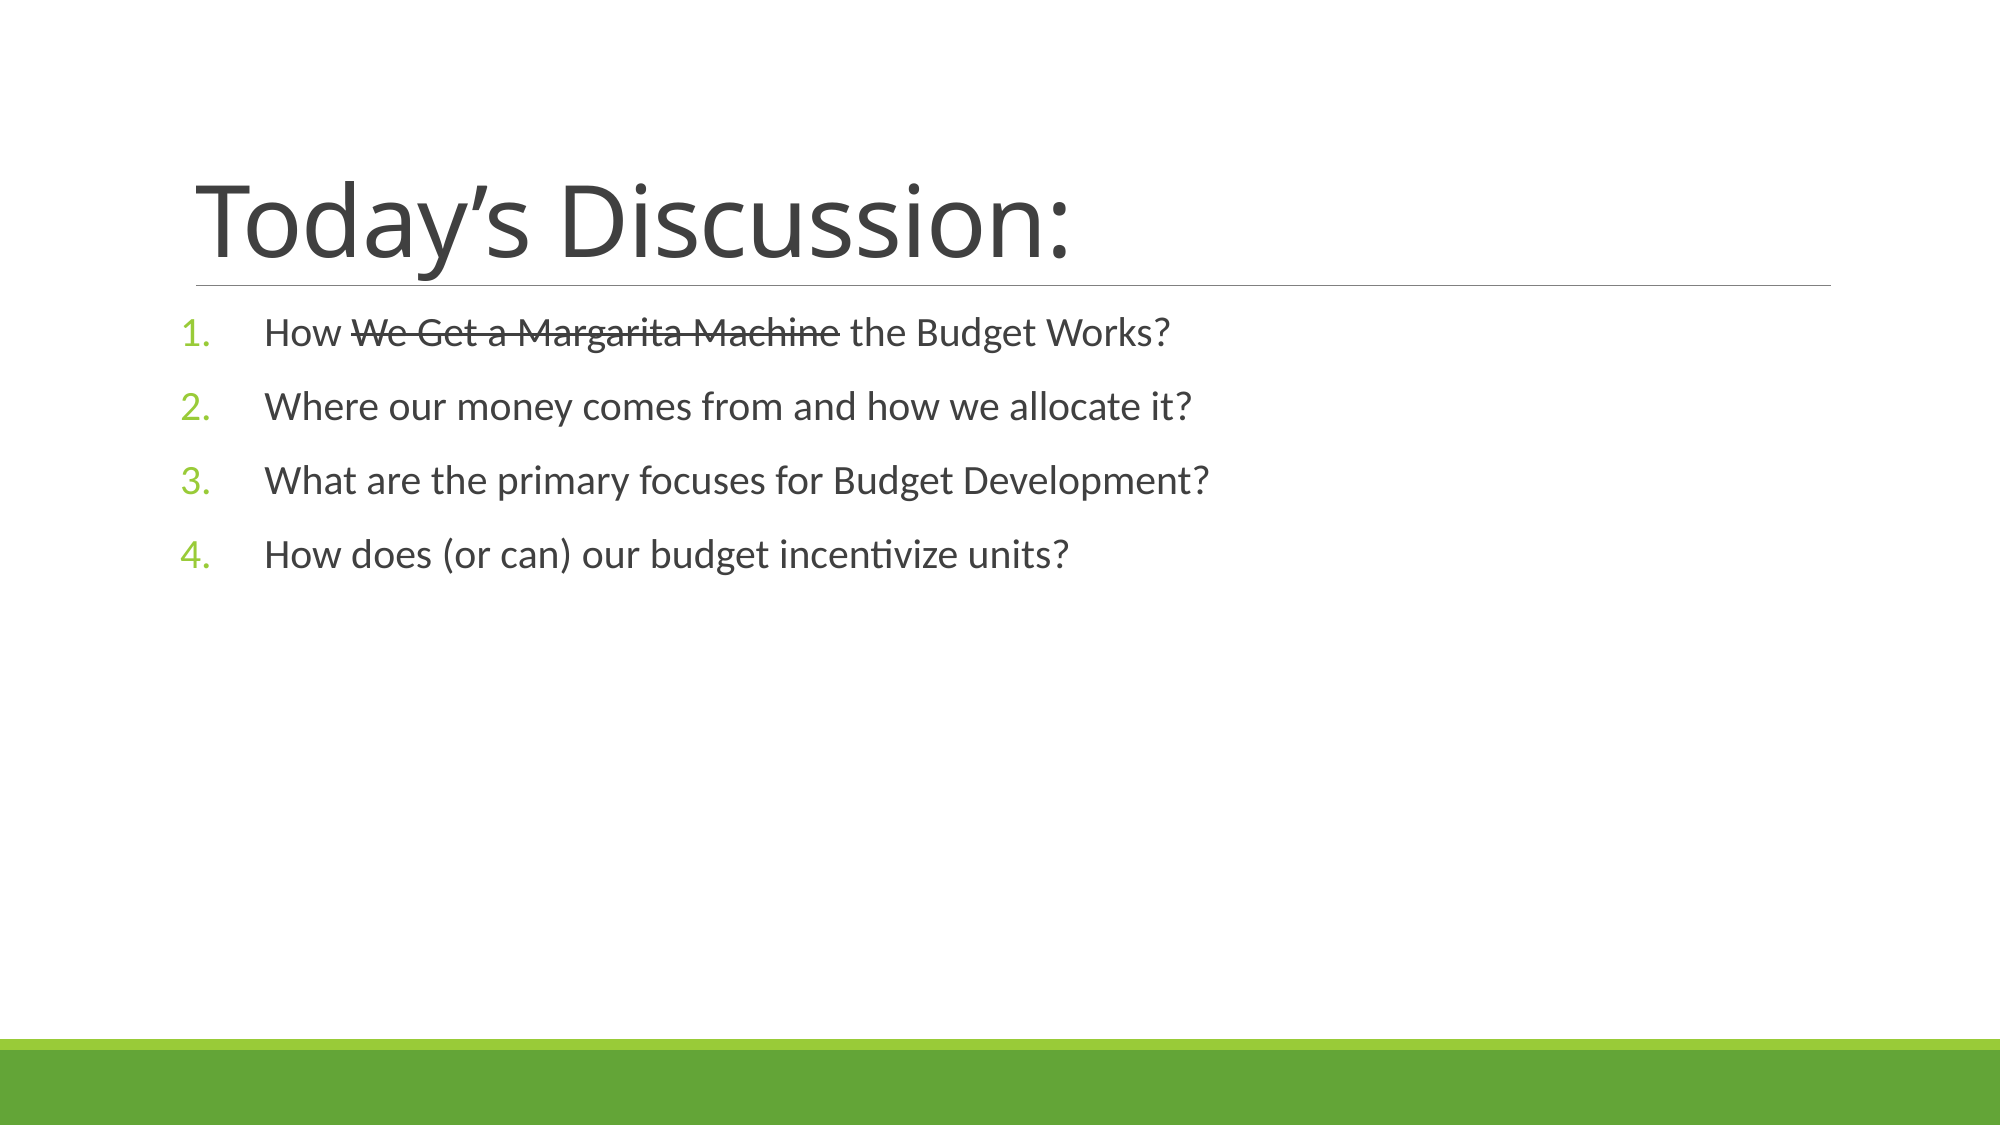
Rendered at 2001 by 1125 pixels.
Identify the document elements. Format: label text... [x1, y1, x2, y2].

title Today’s Discussion: [180, 47, 1830, 285]
list How We Get a Margarita Machine the Budget Works? Where our money comes from and how we allocate it? What are the primary focuses for Budget Development? How does (or can) our budget incentivize units? [180, 302, 1830, 963]
